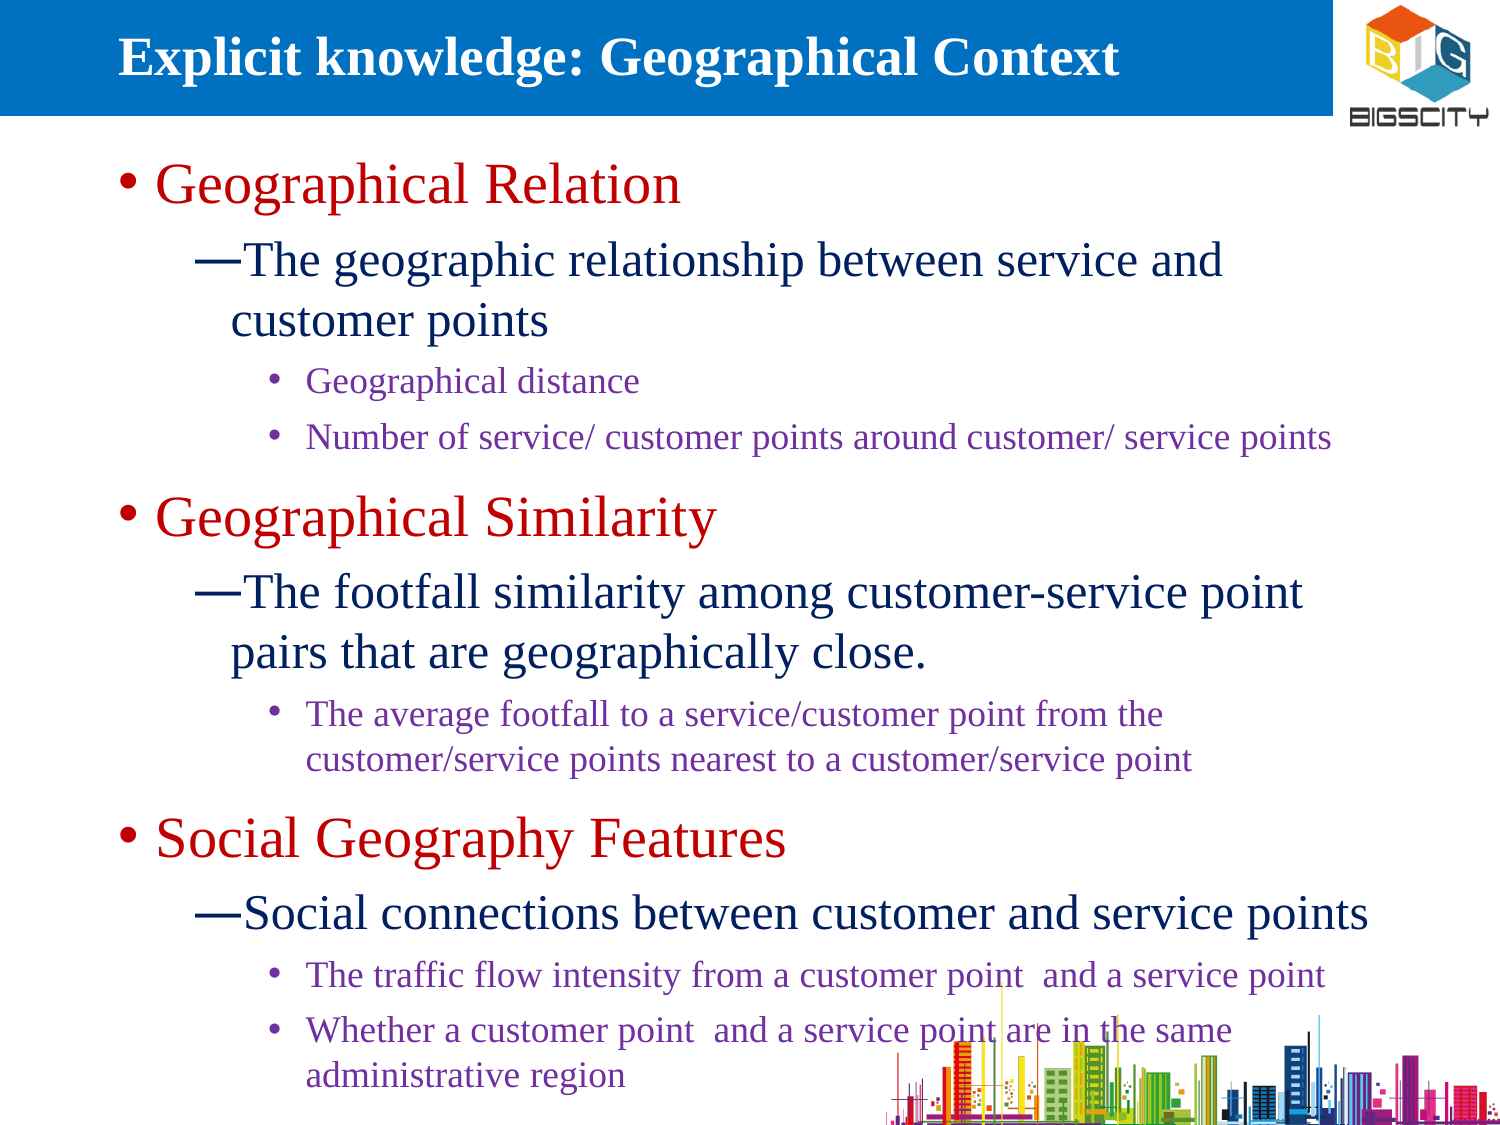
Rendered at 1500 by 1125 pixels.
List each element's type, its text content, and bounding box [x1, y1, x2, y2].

list Geographical Relation The geographic relationship between service and customer points Geographical distance Number of service/ customer points around customer/ service points Geographical Similarity The footfall similarity among customer-service point pairs that are geographically close. The average footfall to a service/customer point from the customer/service points nearest to a customer/service point Social Geography Features Social connections between customer and service points The traffic flow intensity from a customer point and a service point Whether a customer point and a service point are in the same administrative region [103, 138, 1418, 1115]
title Explicit knowledge: Geographical Context [103, 0, 1294, 116]
picture [1350, 5, 1490, 127]
picture [855, 981, 1500, 1125]
